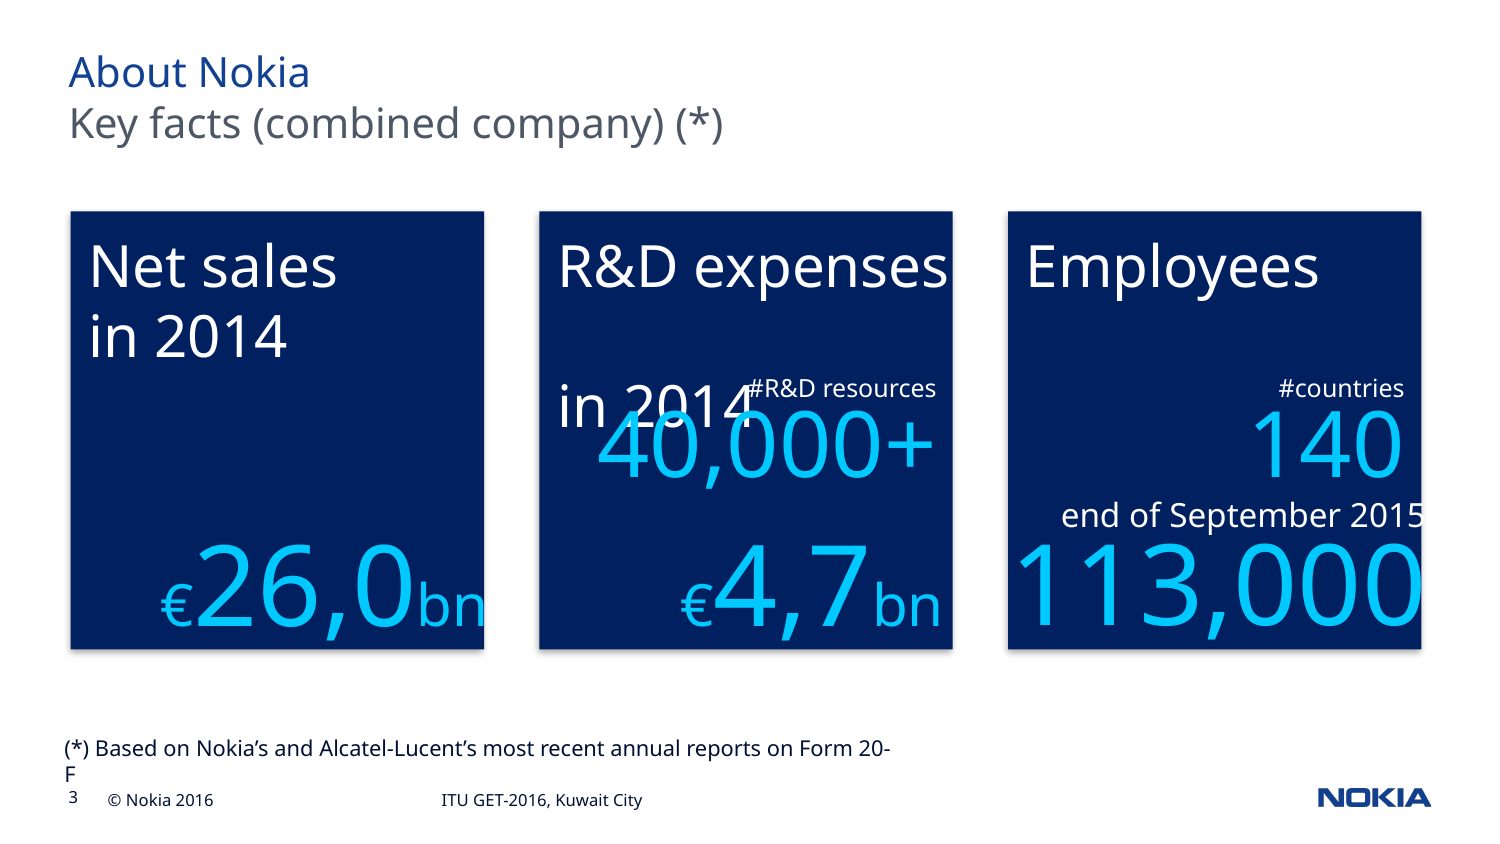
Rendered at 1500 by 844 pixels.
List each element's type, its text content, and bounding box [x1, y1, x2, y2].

picture [1318, 788, 1431, 807]
text_box €26,0bn [145, 506, 504, 649]
text_box (*) Based on Nokia’s and Alcatel-Lucent’s most recent annual reports on Form 20-F [52, 722, 904, 799]
text_box #countries 140 [1232, 370, 1420, 497]
footer ITU GET-2016, Kuwait City [441, 790, 866, 811]
list Key facts (combined company) (*) [68, 96, 1432, 148]
text_box end of September 2015 113,000 [996, 492, 1442, 649]
text_box Net sales in 2014 [70, 211, 485, 650]
text_box #R&D resources 40,000+ [582, 370, 952, 497]
title About Nokia [68, 45, 1432, 96]
text_box Employees [1007, 211, 1422, 492]
text_box R&D expenses in 2014 [539, 211, 954, 650]
text_box €4,7bn [665, 506, 959, 649]
